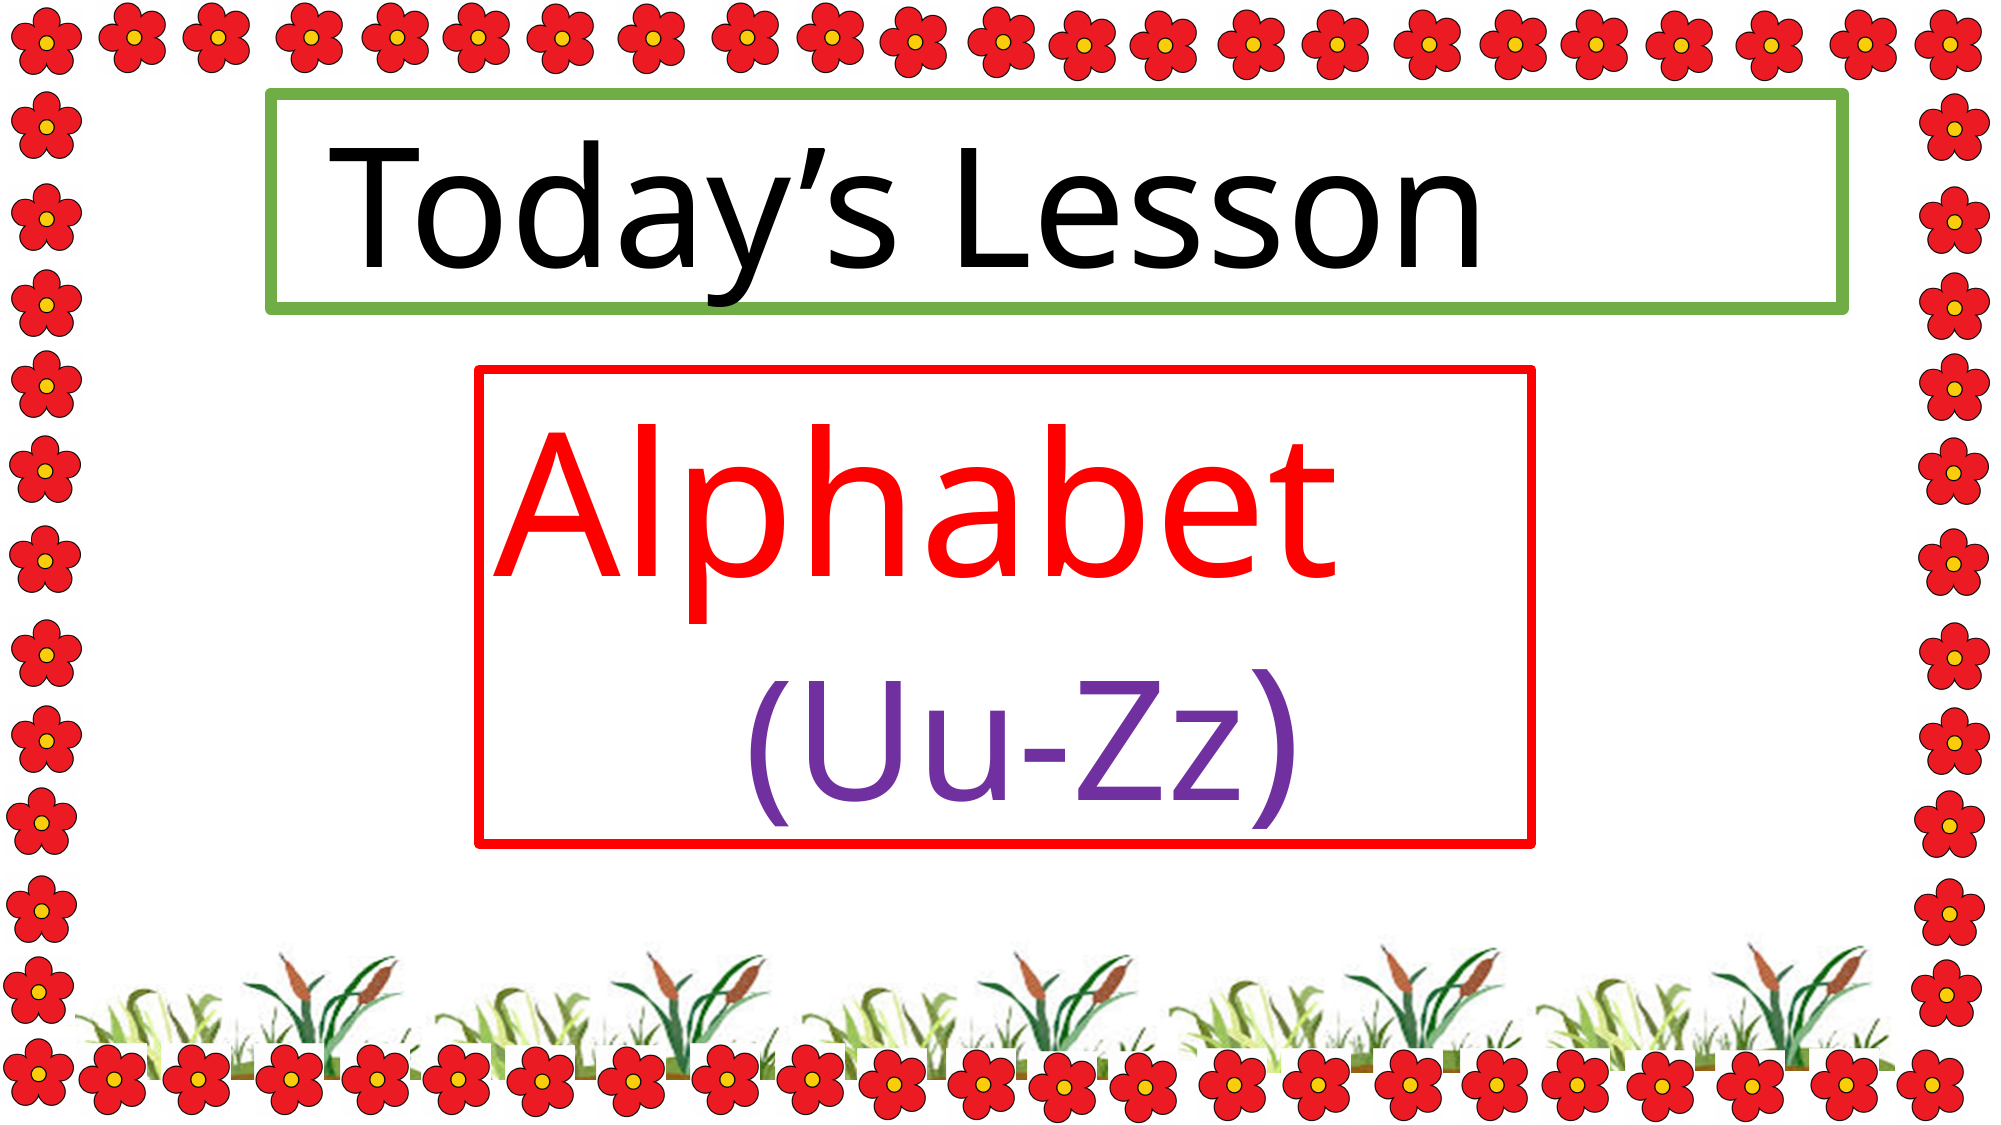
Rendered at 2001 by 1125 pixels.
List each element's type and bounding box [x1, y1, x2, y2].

text_box [1, 1, 1991, 1125]
